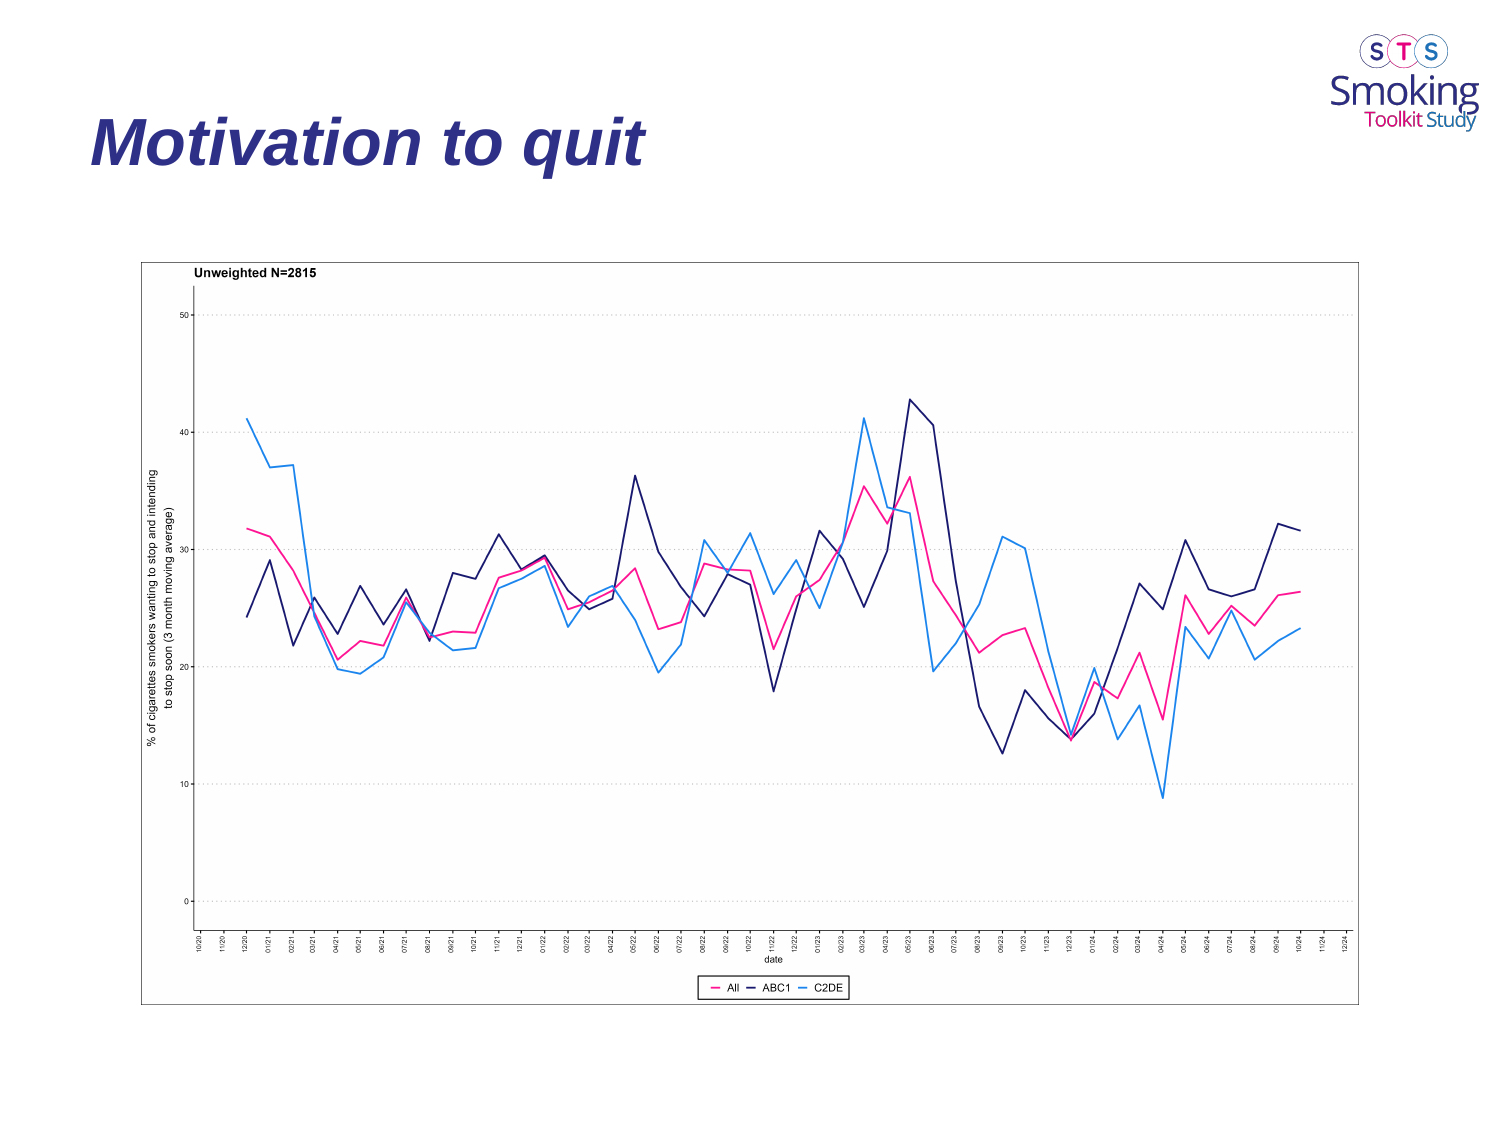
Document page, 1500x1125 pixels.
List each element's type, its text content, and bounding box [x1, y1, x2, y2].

picture [141, 262, 1359, 1005]
title Motivation to quit [75, 45, 1425, 233]
picture [1329, 34, 1479, 132]
